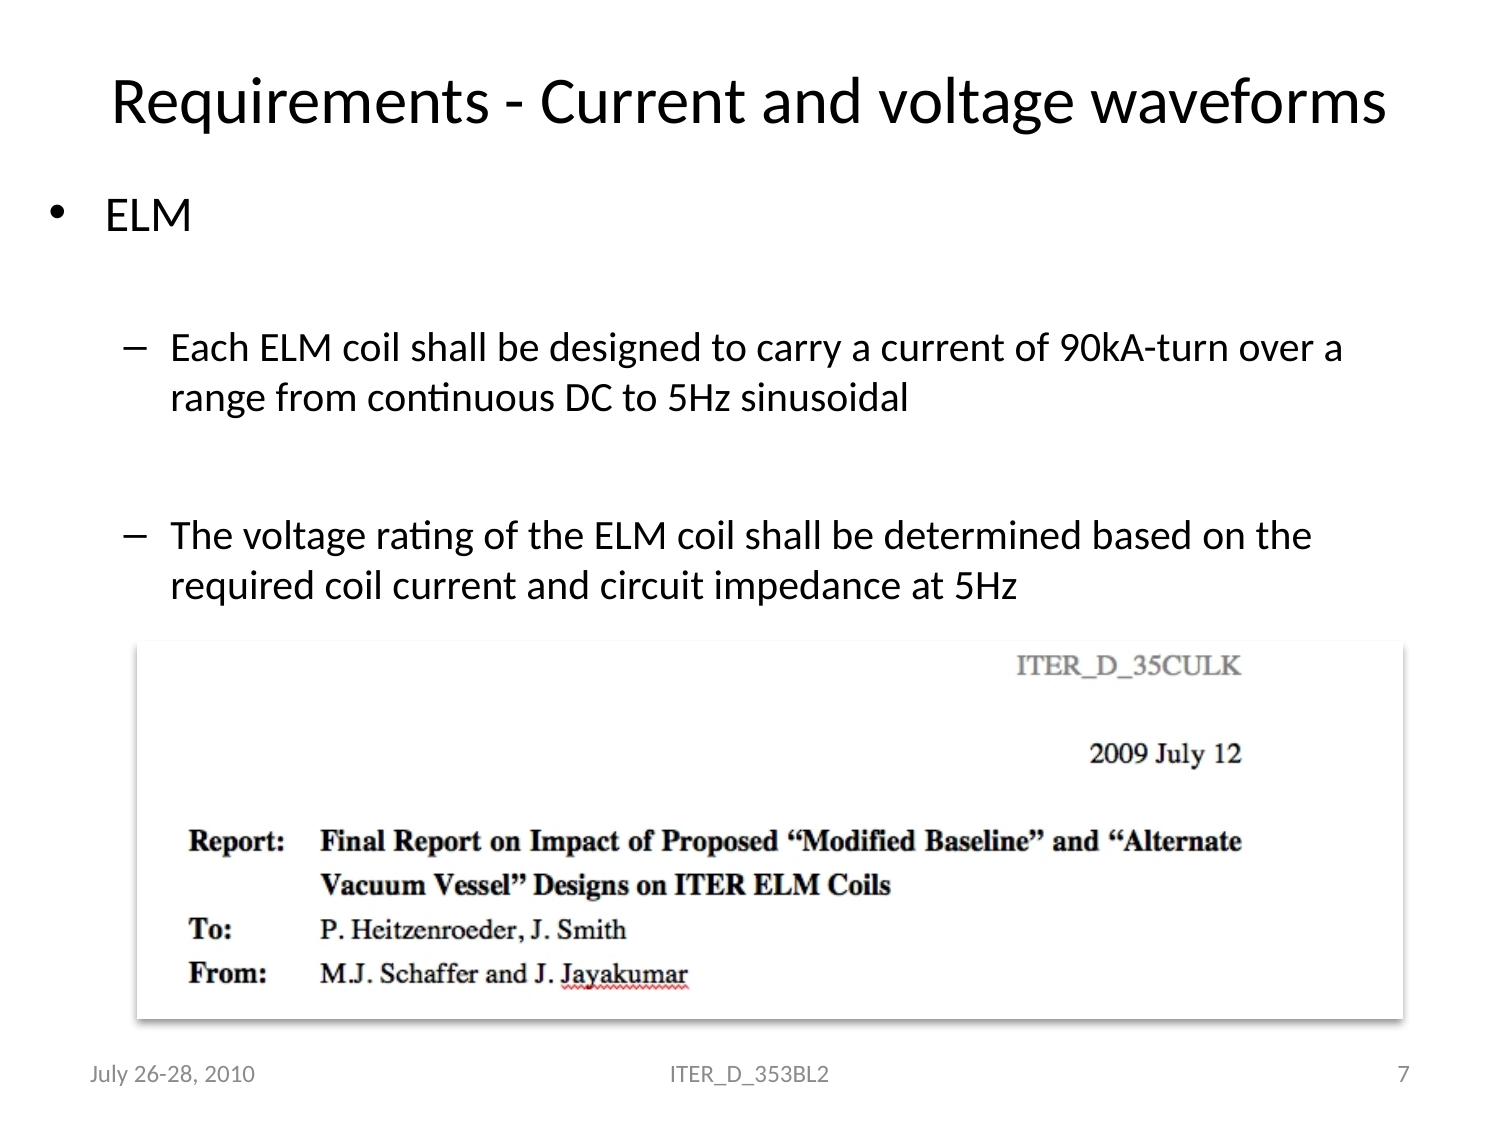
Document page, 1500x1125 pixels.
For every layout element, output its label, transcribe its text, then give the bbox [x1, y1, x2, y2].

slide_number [75, 1042, 425, 1103]
footer ITER_D_353BL2 [512, 1042, 988, 1103]
title Requirements - Current and voltage waveforms [75, 3, 1425, 174]
picture [137, 641, 1403, 1019]
list ELM Each ELM coil shall be designed to carry a current of 90kA-turn over a range from continuous DC to 5Hz sinusoidal The voltage rating of the ELM coil shall be determined based on the required coil current and circuit impedance at 5Hz [33, 174, 1425, 917]
slide_number 7 [1074, 1042, 1425, 1103]
